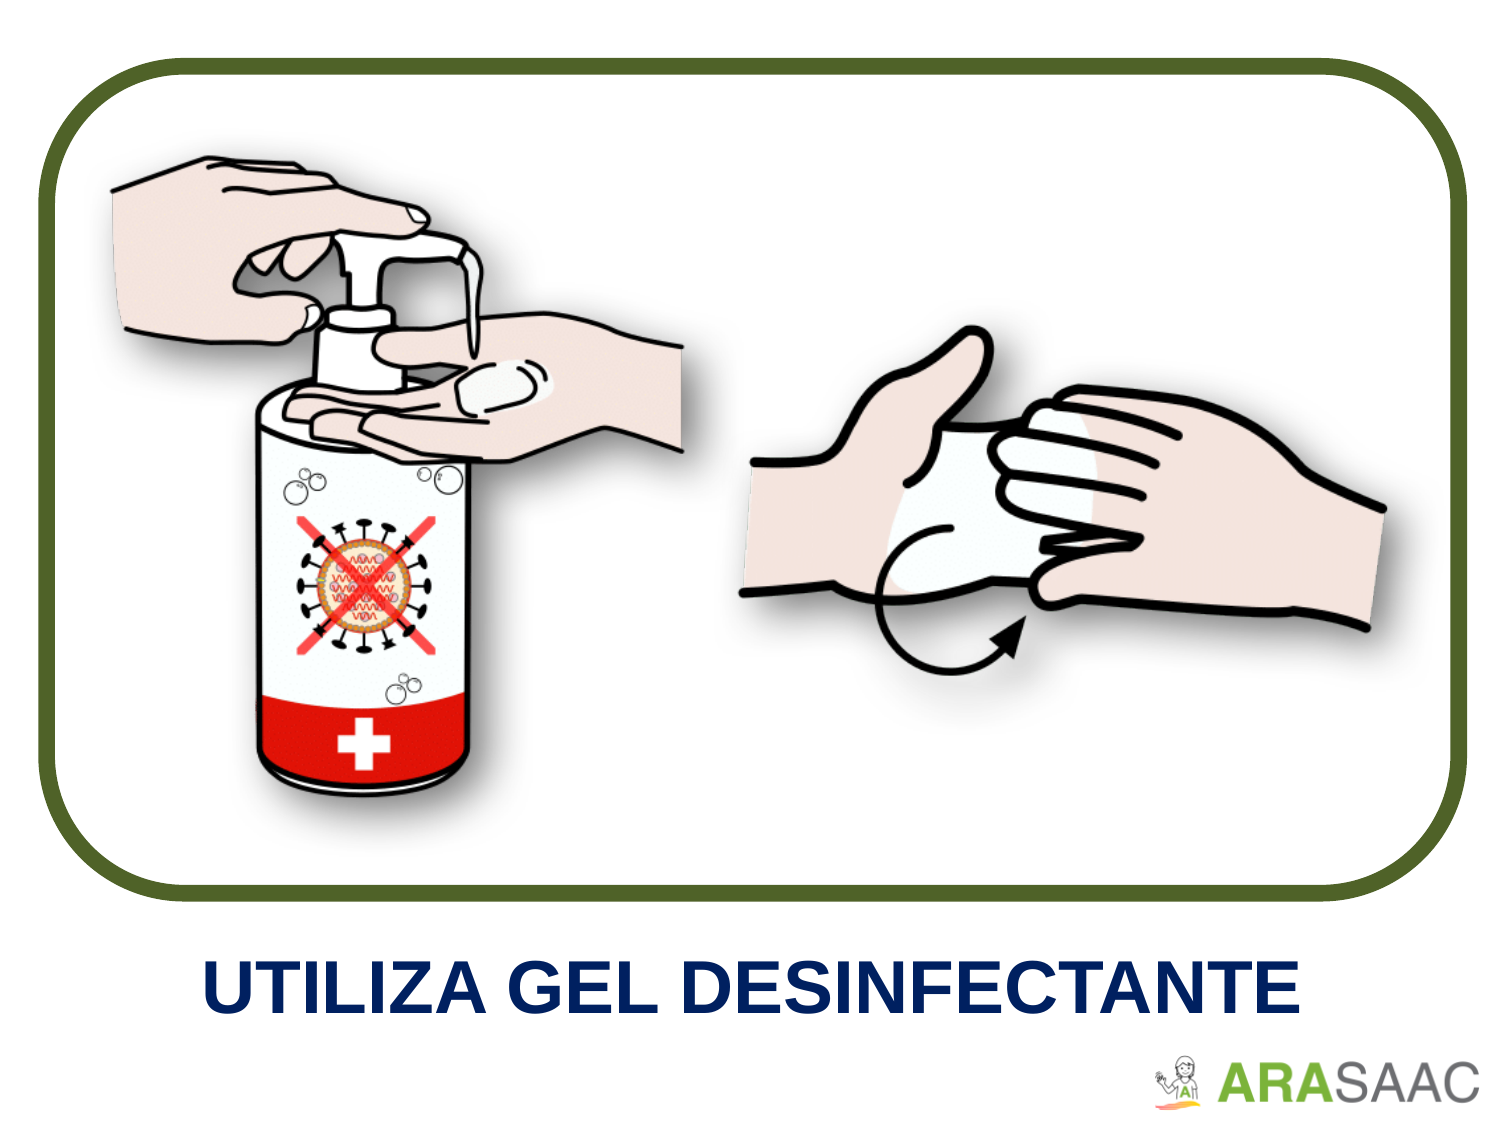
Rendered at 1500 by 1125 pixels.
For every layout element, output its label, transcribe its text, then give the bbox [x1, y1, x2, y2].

picture [52, 130, 1414, 830]
text_box [84, 853, 1391, 896]
text_box UTILIZA GEL DESINFECTANTE [38, 930, 1468, 1036]
text_box [61, 64, 1434, 137]
picture [1137, 1042, 1486, 1125]
